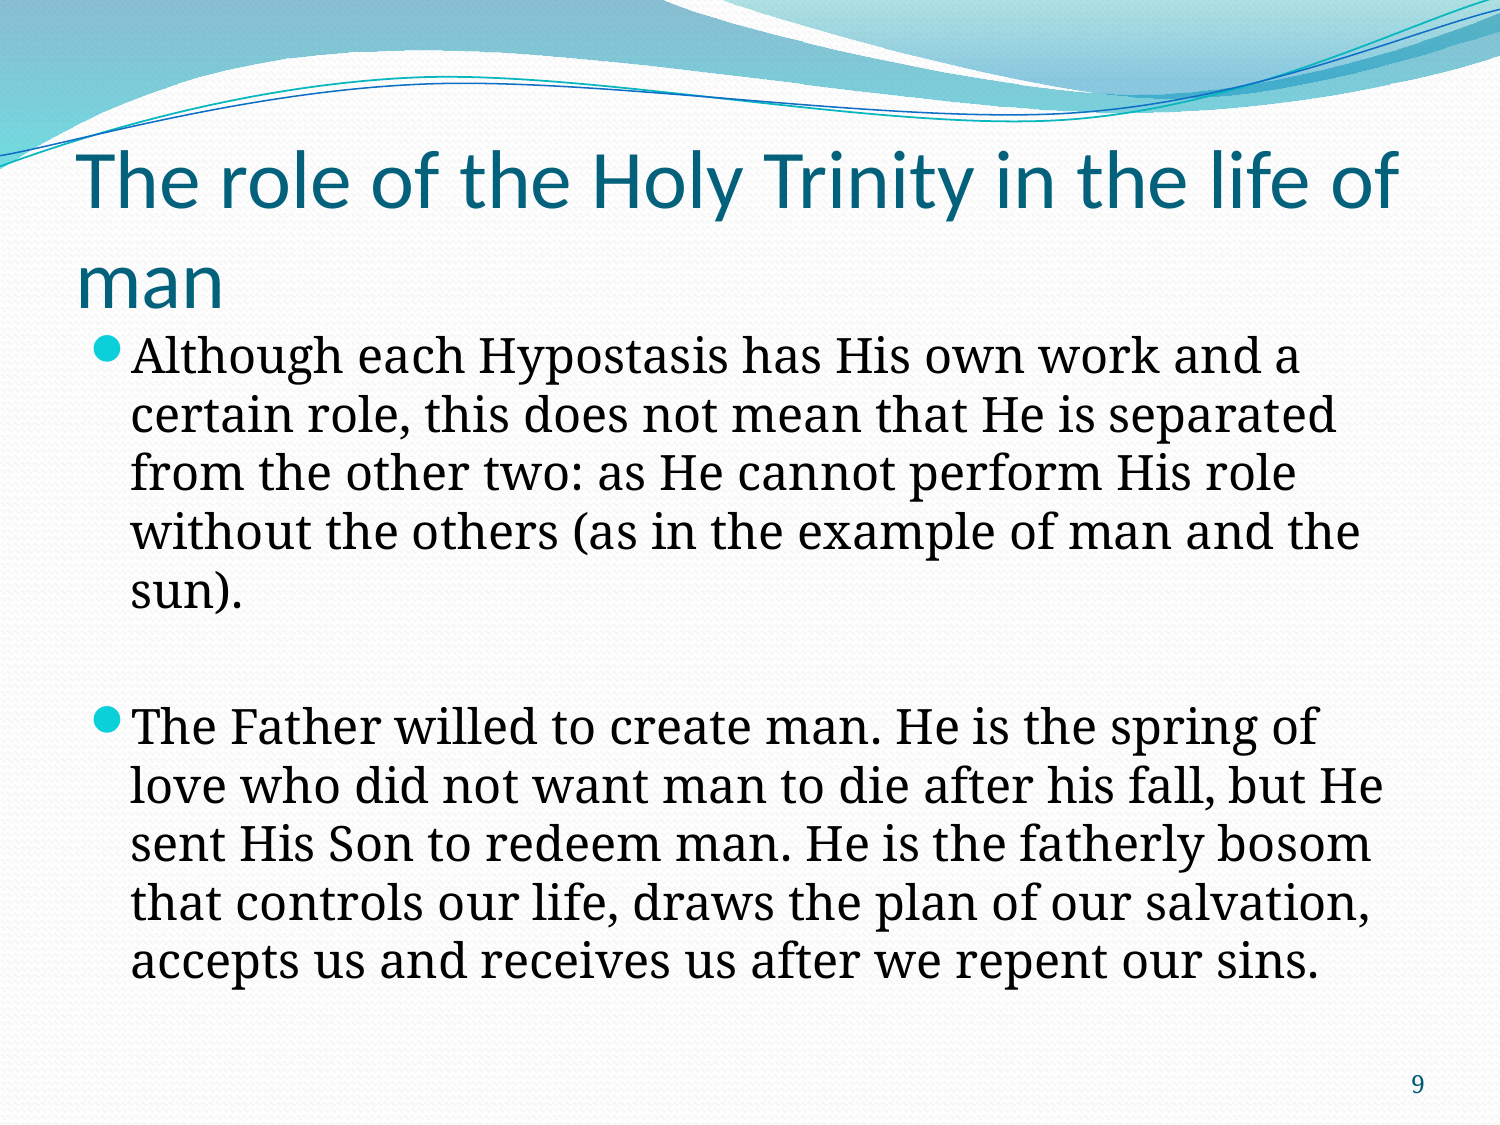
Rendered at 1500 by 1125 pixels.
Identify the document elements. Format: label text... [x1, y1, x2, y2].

title The role of the Holy Trinity in the life of man [75, 115, 1425, 317]
list Although each Hypostasis has His own work and a certain role, this does not mean that He is separated from the other two: as He cannot perform His role without the others (as in the example of man and the sun). The Father willed to create man. He is the spring of love who did not want man to die after his fall, but He sent His Son to redeem man. He is the fatherly bosom that controls our life, draws the plan of our salvation, accepts us and receives us after we repent our sins. [75, 317, 1425, 1038]
slide_number 9 [1299, 1042, 1425, 1103]
